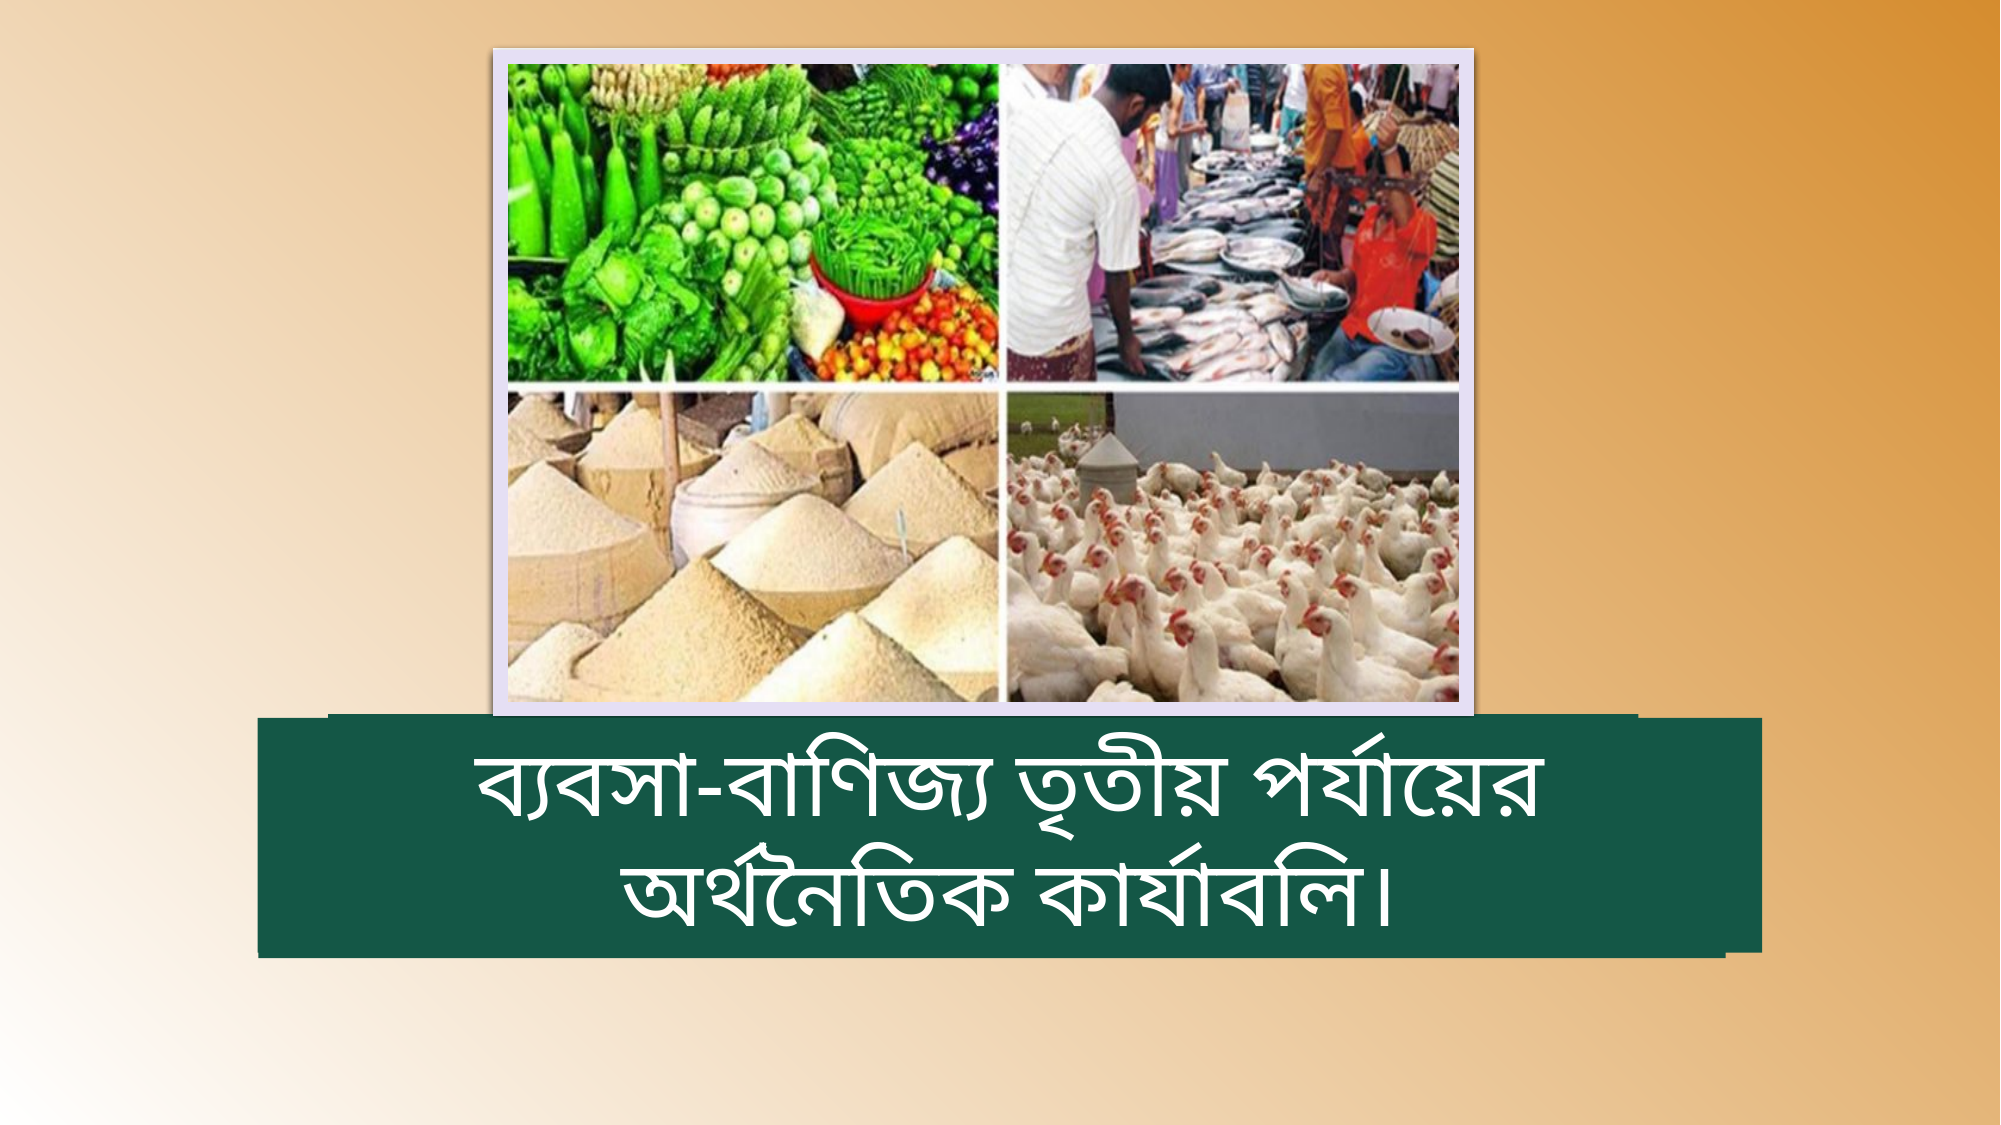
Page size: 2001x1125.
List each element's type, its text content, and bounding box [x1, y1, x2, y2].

picture [507, 62, 1460, 702]
text_box ব্যবসা-বাণিজ্য তৃতীয় পর্যায়ের অর্থনৈতিক কার্যাবলি। [257, 717, 1763, 953]
text_box ব্যবসা-বাণিজ্য কোন পর্যায়ের অর্থনৈতিক কার্যাবলি? [258, 953, 1726, 959]
